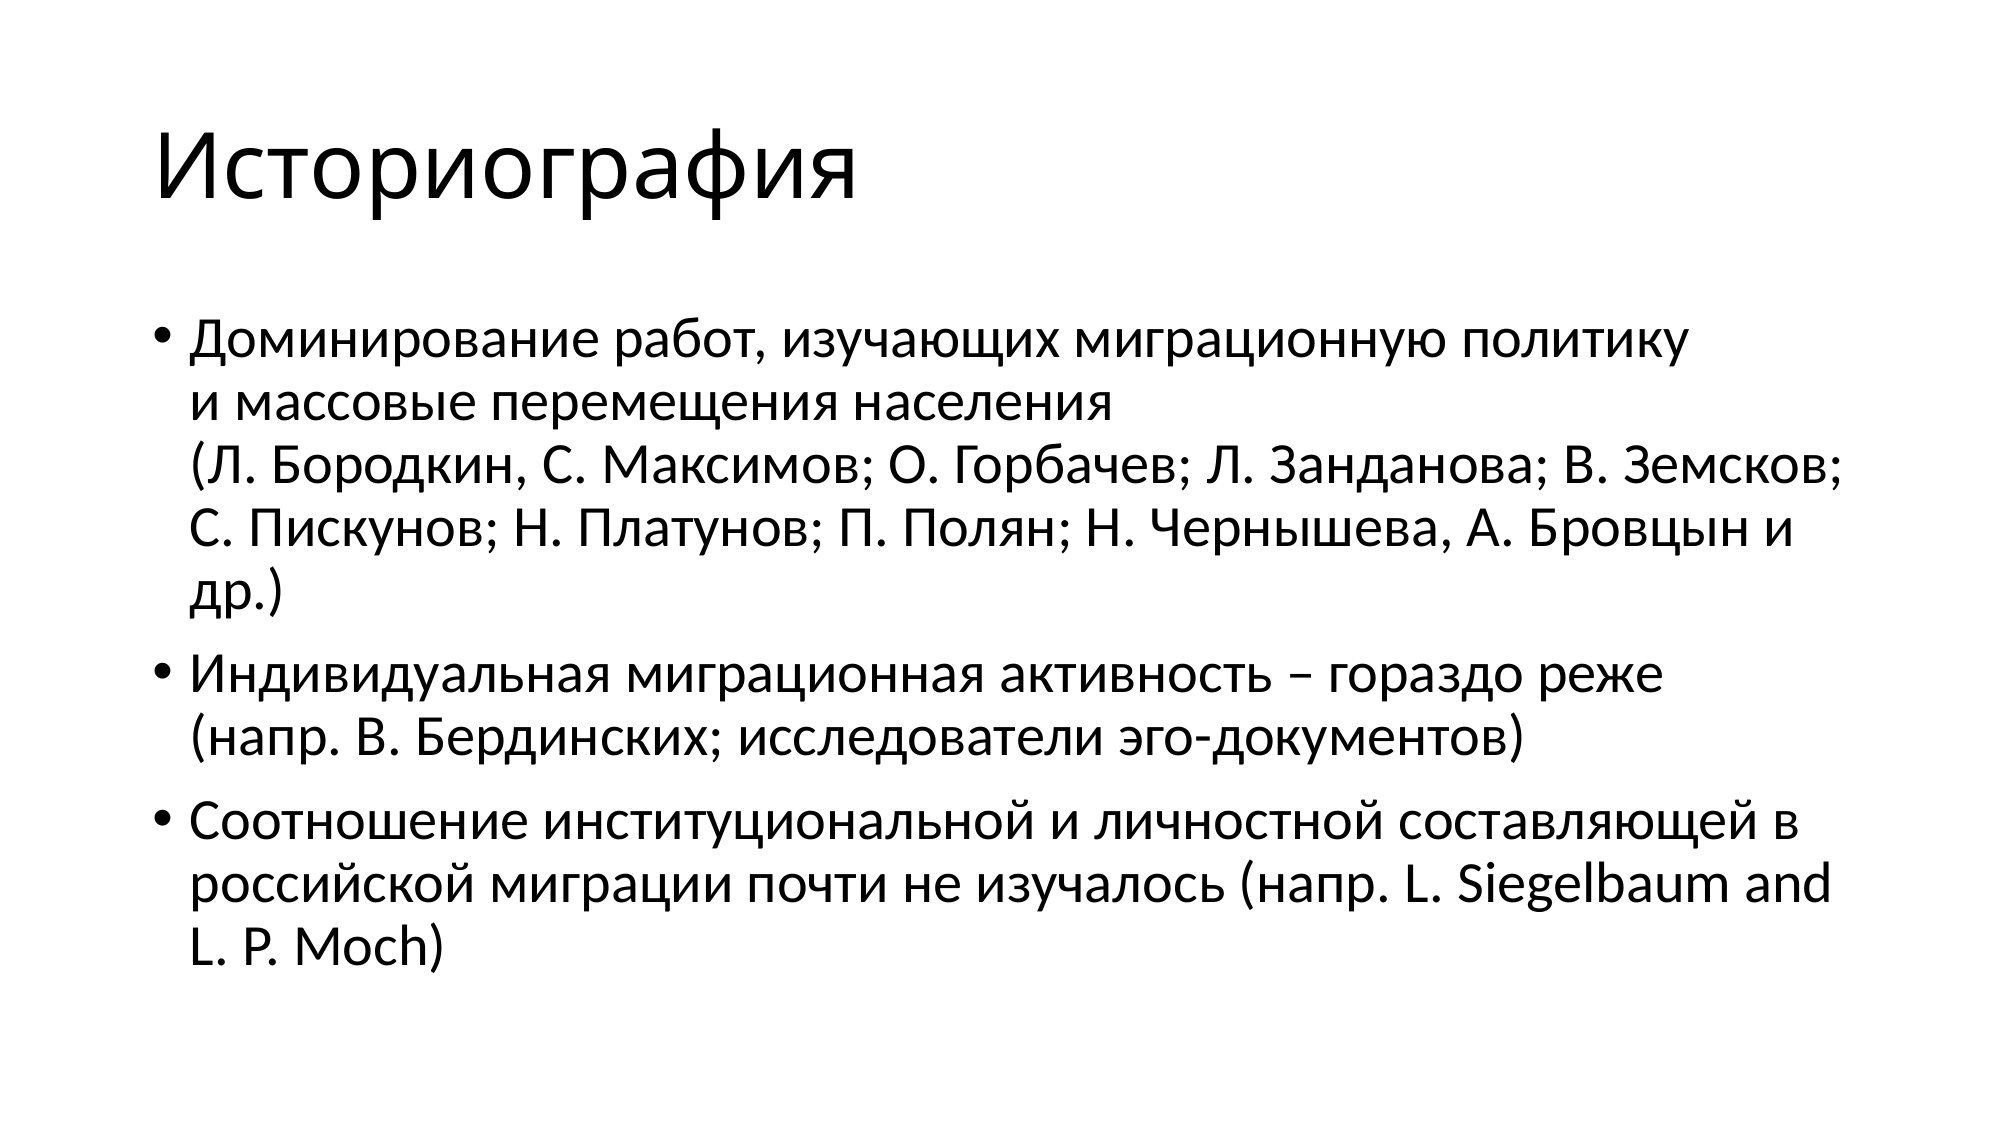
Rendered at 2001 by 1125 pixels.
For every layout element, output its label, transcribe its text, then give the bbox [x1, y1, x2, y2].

list Доминирование работ, изучающих миграционную политику и массовые перемещения населения (Л. Бородкин, С. Максимов; О. Горбачев; Л. Занданова; В. Земсков; С. Пискунов; Н. Платунов; П. Полян; Н. Чернышева, А. Бровцын и др.) Индивидуальная миграционная активность – гораздо реже (напр. В. Бердинских; исследователи эго-документов) Соотношение институциональной и личностной составляющей в российской миграции почти не изучалось (напр. L. Siegelbaum and L. P. Moch) [137, 299, 1863, 1014]
title Историография [137, 59, 1863, 278]
